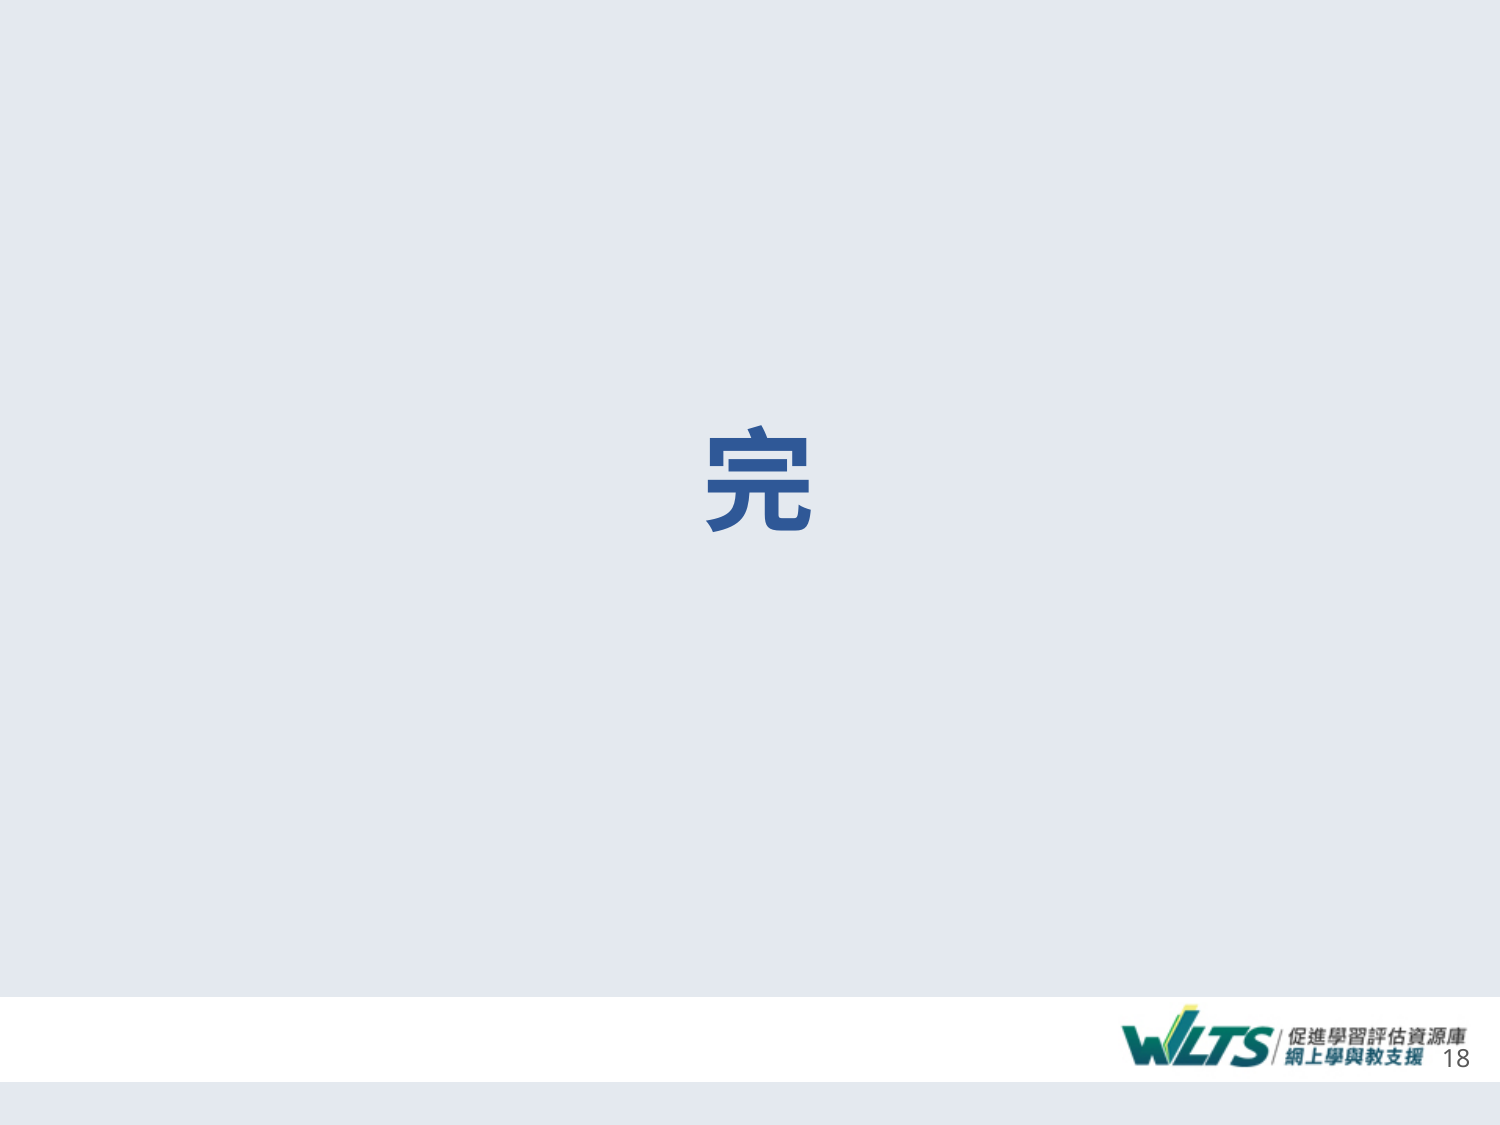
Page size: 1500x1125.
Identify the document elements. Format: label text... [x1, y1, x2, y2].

slide_number 18 [1437, 1029, 1500, 1090]
picture [1107, 998, 1483, 1082]
title 完 [121, 252, 1397, 553]
